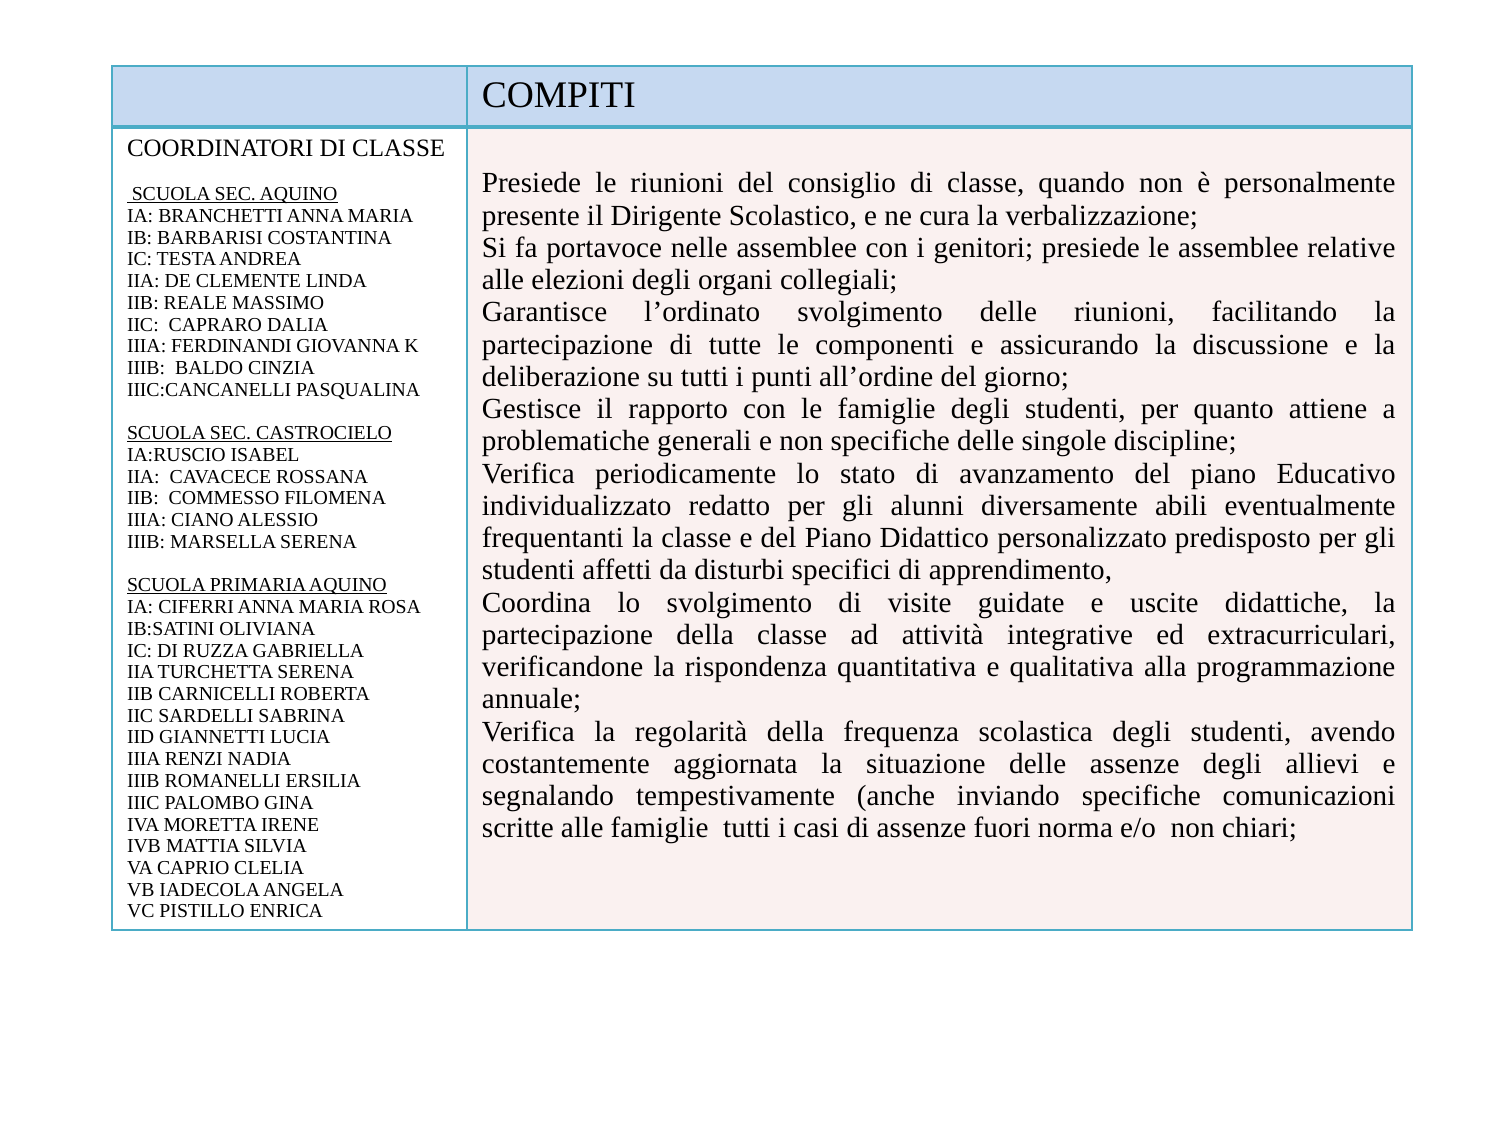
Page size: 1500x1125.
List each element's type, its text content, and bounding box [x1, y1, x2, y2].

table_cell Presiede le riunioni del consiglio di classe, quando non è personalmente presente il Dirigente Scolastico, e ne cura la verbalizzazione; Si fa portavoce nelle assemblee con i genitori; presiede le assemblee relative alle elezioni degli organi collegiali; Garantisce l’ordinato svolgimento delle riunioni, facilitando la partecipazione di tutte le componenti e assicurando la discussione e la deliberazione su tutti i punti all’ordine del giorno; Gestisce il rapporto con le famiglie degli studenti, per quanto attiene a problematiche generali e non specifiche delle singole discipline; Verifica periodicamente lo stato di avanzamento del piano Educativo individualizzato redatto per gli alunni diversamente abili eventualmente frequentanti la classe e del Piano Didattico personalizzato predisposto per gli studenti affetti da disturbi specifici di apprendimento, Coordina lo svolgimento di visite guidate e uscite didattiche, la partecipazione della classe ad attività integrative ed extracurriculari, verificandone la rispondenza quantitativa e qualitativa alla programmazione annuale; Verifica la regolarità della frequenza scolastica degli studenti, avendo costantemente aggiornata la situazione delle assenze degli allievi e segnalando tempestivamente (anche inviando specifiche comunicazioni scritte alle famiglie tutti i casi di assenze fuori norma e/o non chiari; [468, 129, 1411, 929]
table_cell COORDINATORI DI CLASSE SCUOLA SEC. AQUINO IA: BRANCHETTI ANNA MARIA IB: BARBARISI COSTANTINA IC: TESTA ANDREA IIA: DE CLEMENTE LINDA IIB: REALE MASSIMO IIC: CAPRARO DALIA IIIA: FERDINANDI GIOVANNA K IIIB: BALDO CINZIA IIIC:CANCANELLI PASQUALINA SCUOLA SEC. CASTROCIELO IA:RUSCIO ISABEL IIA: CAVACECE ROSSANA IIB: COMMESSO FILOMENA IIIA: CIANO ALESSIO IIIB: MARSELLA SERENA SCUOLA PRIMARIA AQUINO IA: CIFERRI ANNA MARIA ROSA IB:SATINI OLIVIANA IC: DI RUZZA GABRIELLA IIA TURCHETTA SERENA IIB CARNICELLI ROBERTA IIC SARDELLI SABRINA IID GIANNETTI LUCIA IIIA RENZI NADIA IIIB ROMANELLI ERSILIA IIIC PALOMBO GINA IVA MORETTA IRENE IVB MATTIA SILVIA VA CAPRIO CLELIA VB IADECOLA ANGELA VC PISTILLO ENRICA [113, 129, 466, 929]
table_header [113, 67, 466, 125]
table_header COMPITI [468, 67, 1411, 125]
